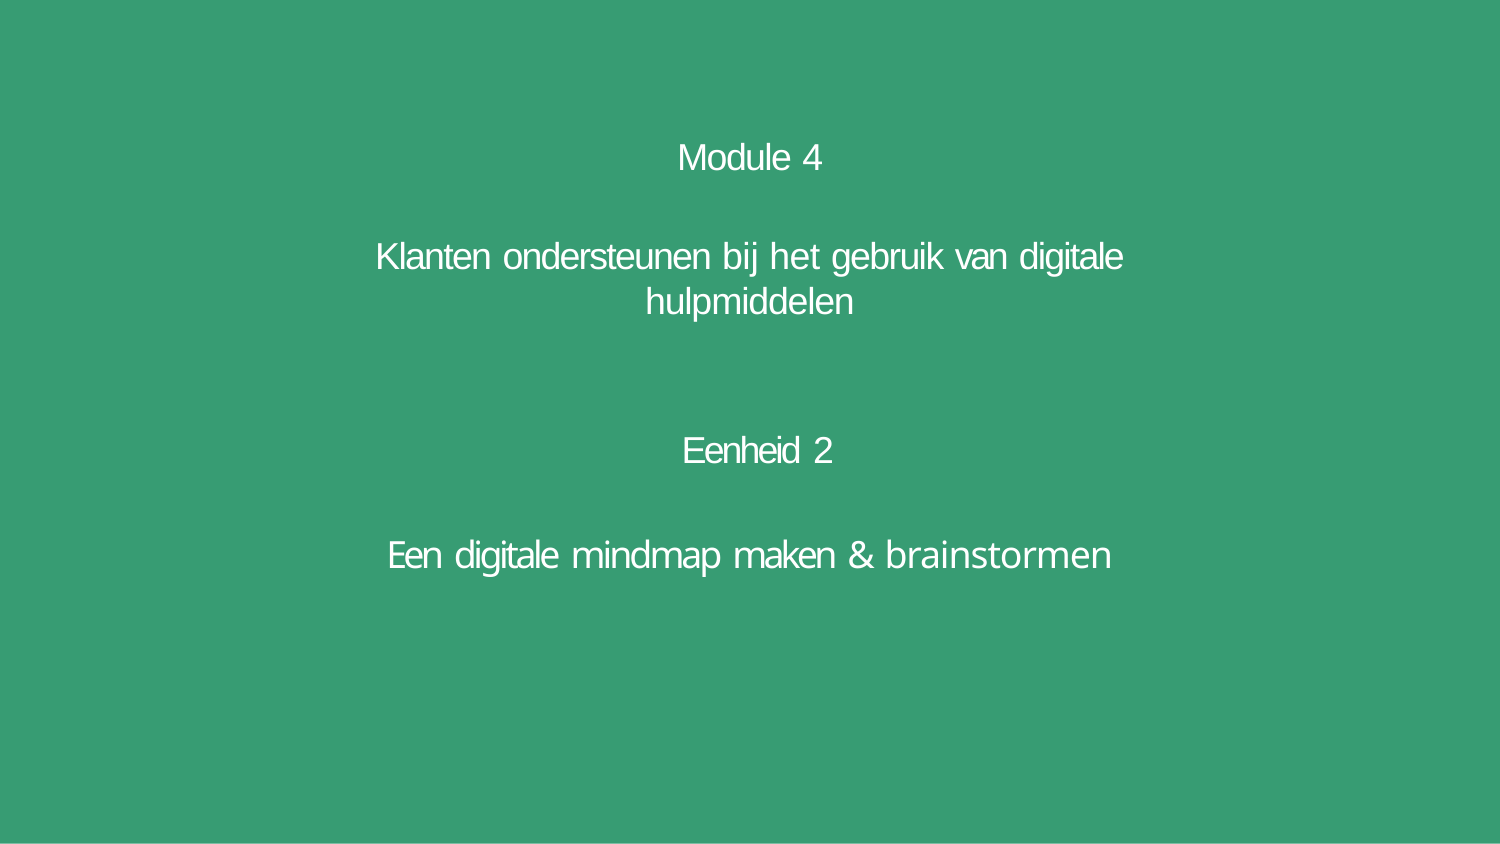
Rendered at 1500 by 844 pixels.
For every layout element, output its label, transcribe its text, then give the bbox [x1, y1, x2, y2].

text_box Module 4 Klanten ondersteunen bij het gebruik van digitale hulpmiddelen Eenheid 2 Een digitale mindmap maken & brainstormen [267, 130, 1229, 576]
